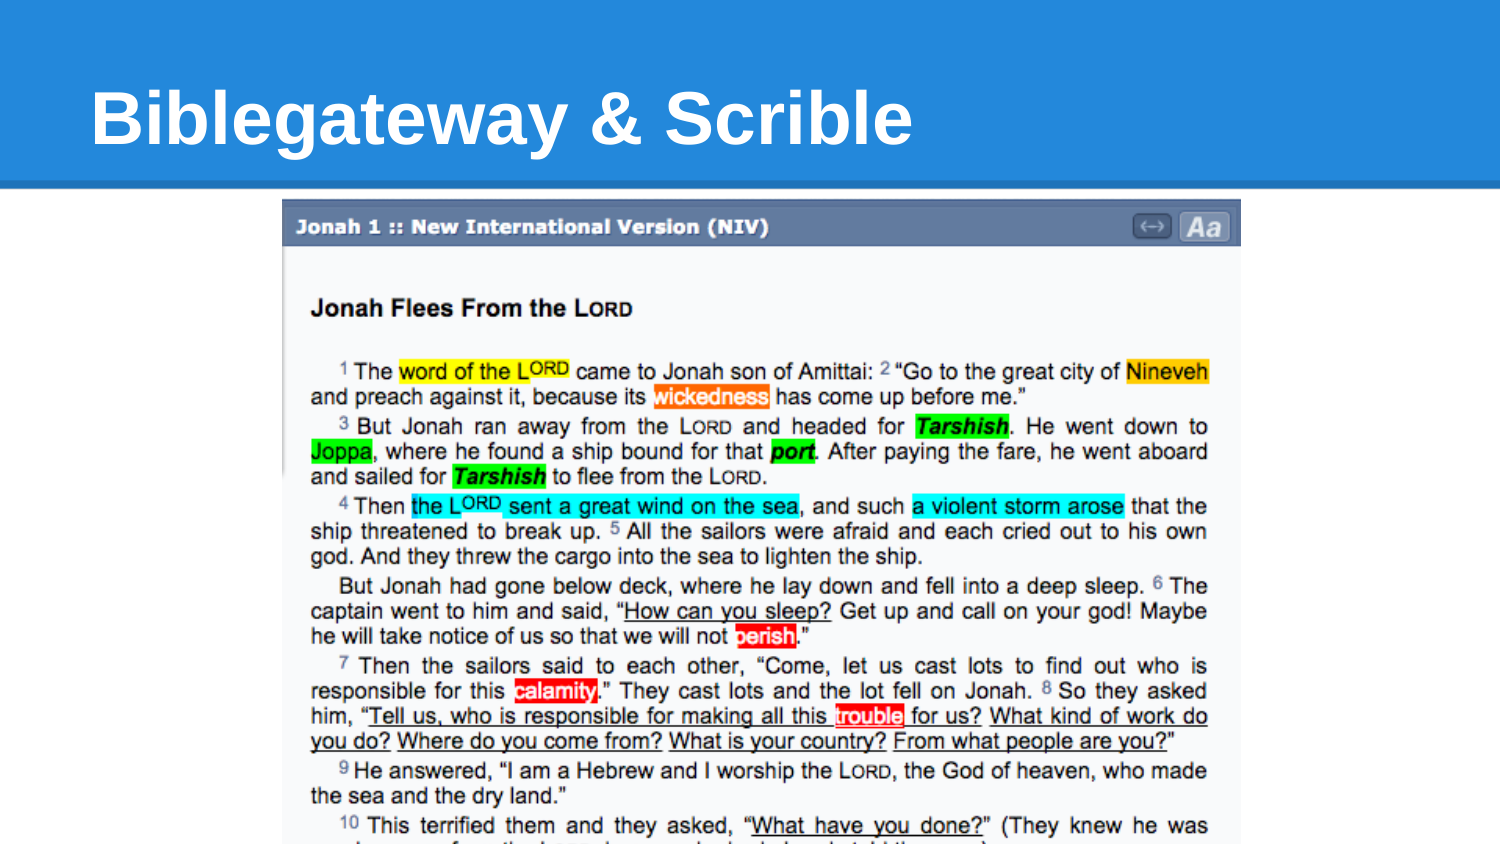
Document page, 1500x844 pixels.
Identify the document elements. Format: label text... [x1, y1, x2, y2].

picture [282, 198, 1241, 844]
title Biblegateway & Scrible [75, 33, 1425, 175]
